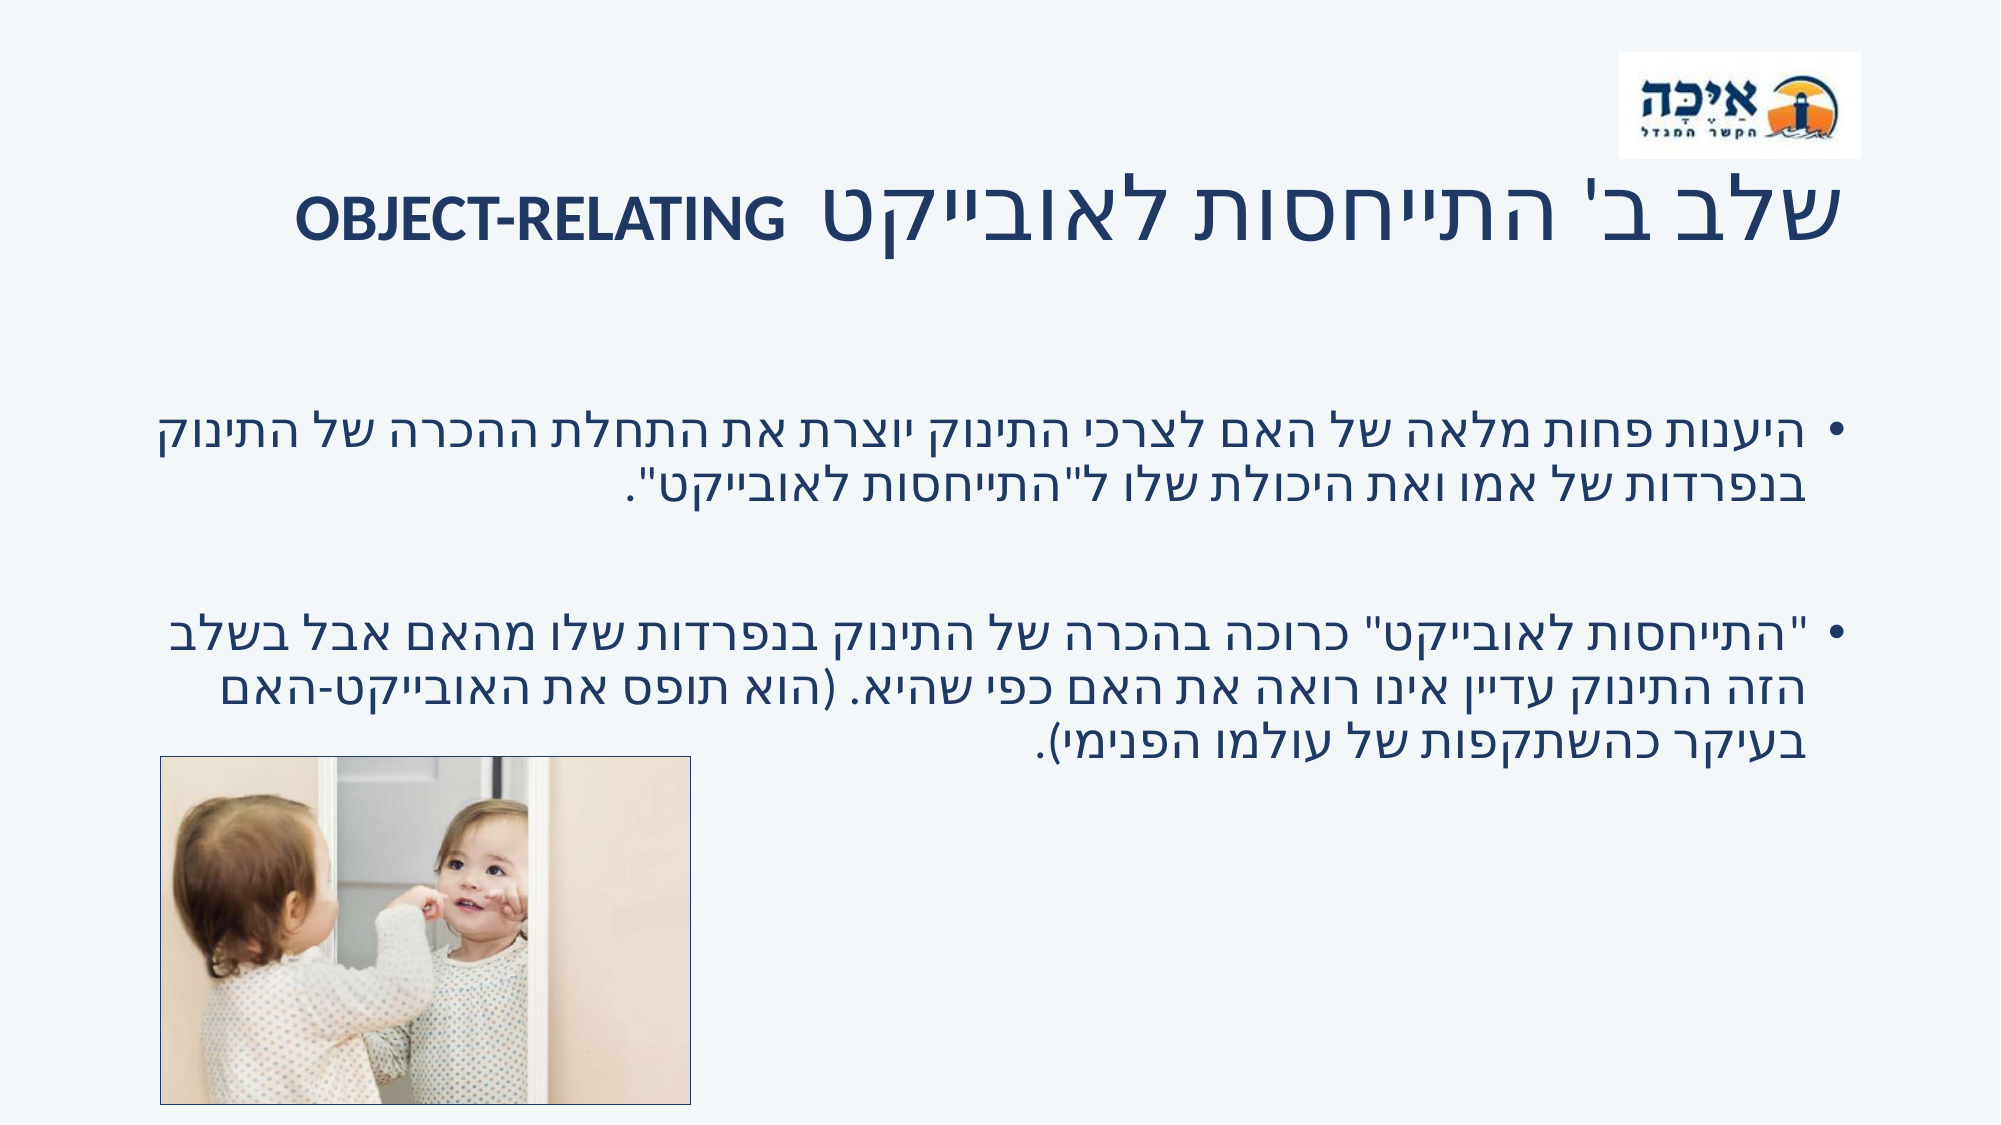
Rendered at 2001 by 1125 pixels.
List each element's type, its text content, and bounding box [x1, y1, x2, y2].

list היענות פחות מלאה של האם לצרכי התינוק יוצרת את התחלת ההכרה של התינוק בנפרדות של אמו ואת היכולת שלו ל"התייחסות לאובייקט". "התייחסות לאובייקט" כרוכה בהכרה של התינוק בנפרדות שלו מהאם אבל בשלב הזה התינוק עדיין אינו רואה את האם כפי שהיא. (הוא תופס את האובייקט-האם בעיקר כהשתקפות של עולמו הפנימי). [135, 305, 1861, 1020]
title שלב ב' התייחסות לאובייקט OBJECT-RELATING [135, 52, 1861, 270]
picture [159, 755, 691, 1105]
picture [1619, 52, 1861, 159]
